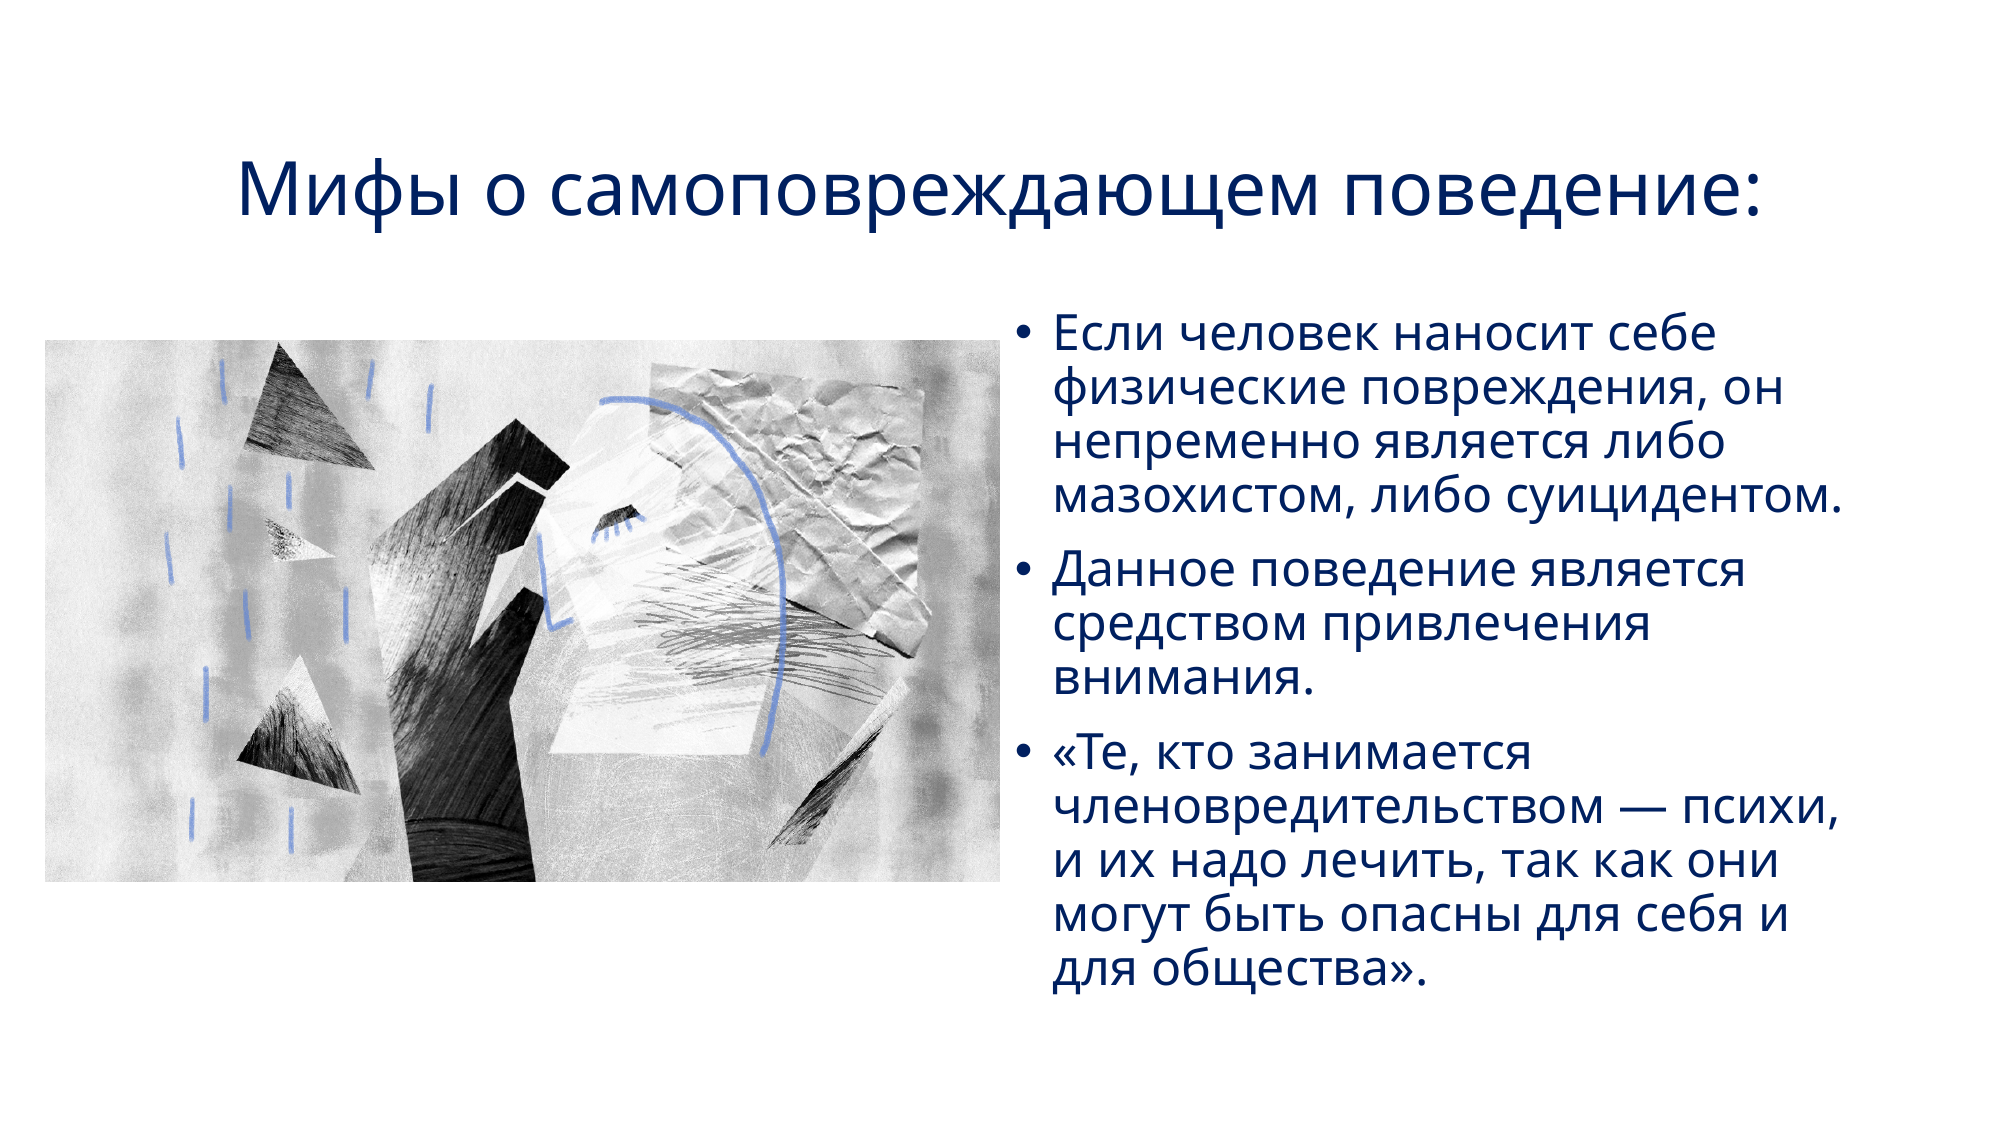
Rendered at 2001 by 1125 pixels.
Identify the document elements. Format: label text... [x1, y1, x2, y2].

picture [45, 340, 1000, 882]
list Если человек наносит себе физические повреждения, он непременно является либо мазохистом, либо суицидентом. Данное поведение является средством привлечения внимания. «Те, кто занимается членовредительством — психи, и их надо лечить, так как они могут быть опасны для себя и для общества». [999, 299, 1863, 1014]
title Мифы о самоповреждающем поведение: [137, 82, 1863, 300]
